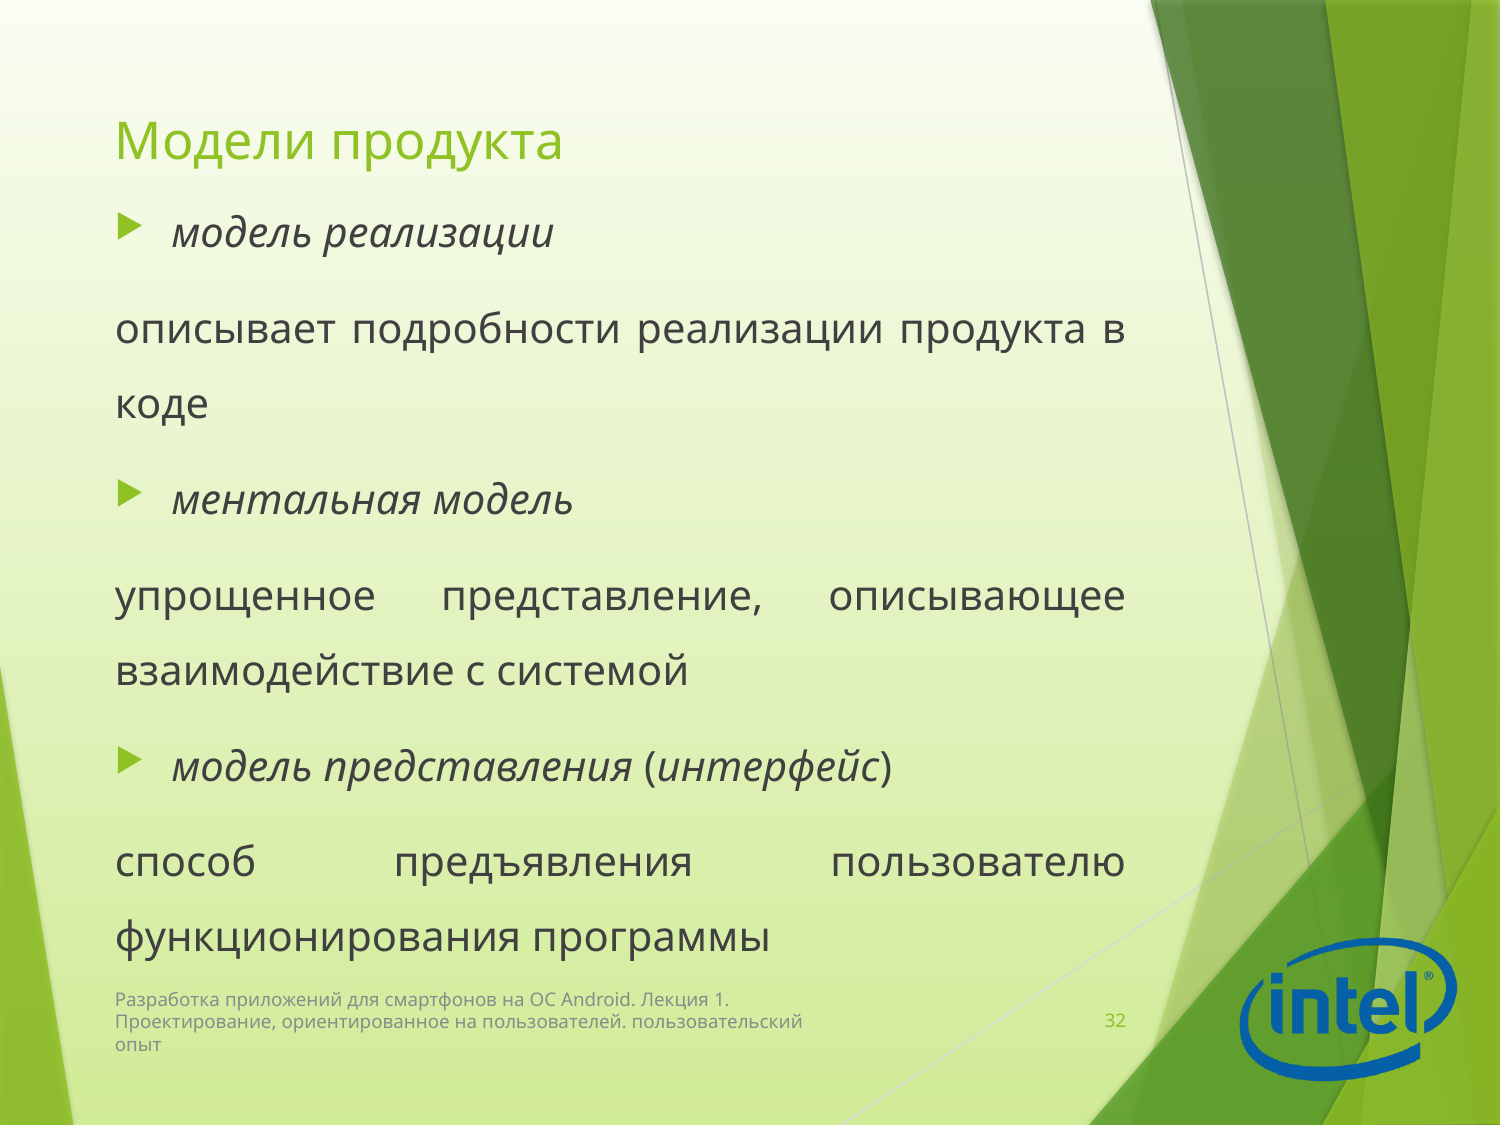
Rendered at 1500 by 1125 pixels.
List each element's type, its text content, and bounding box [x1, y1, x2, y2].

title Модели продукта [99, 99, 1142, 211]
list модель реализации описывает подробности реализации продукта в коде ментальная модель упрощенное представление, описывающее взаимодействие с системой модель представления (интерфейс) способ предъявления пользователю функционирования программы [99, 246, 1142, 991]
slide_number 32 [1057, 991, 1142, 1051]
footer Разработка приложений для смартфонов на ОС Android. Лекция 1. Проектирование, ориентированное на пользователей. пользовательский опыт [99, 991, 859, 1051]
picture [1195, 893, 1500, 1125]
